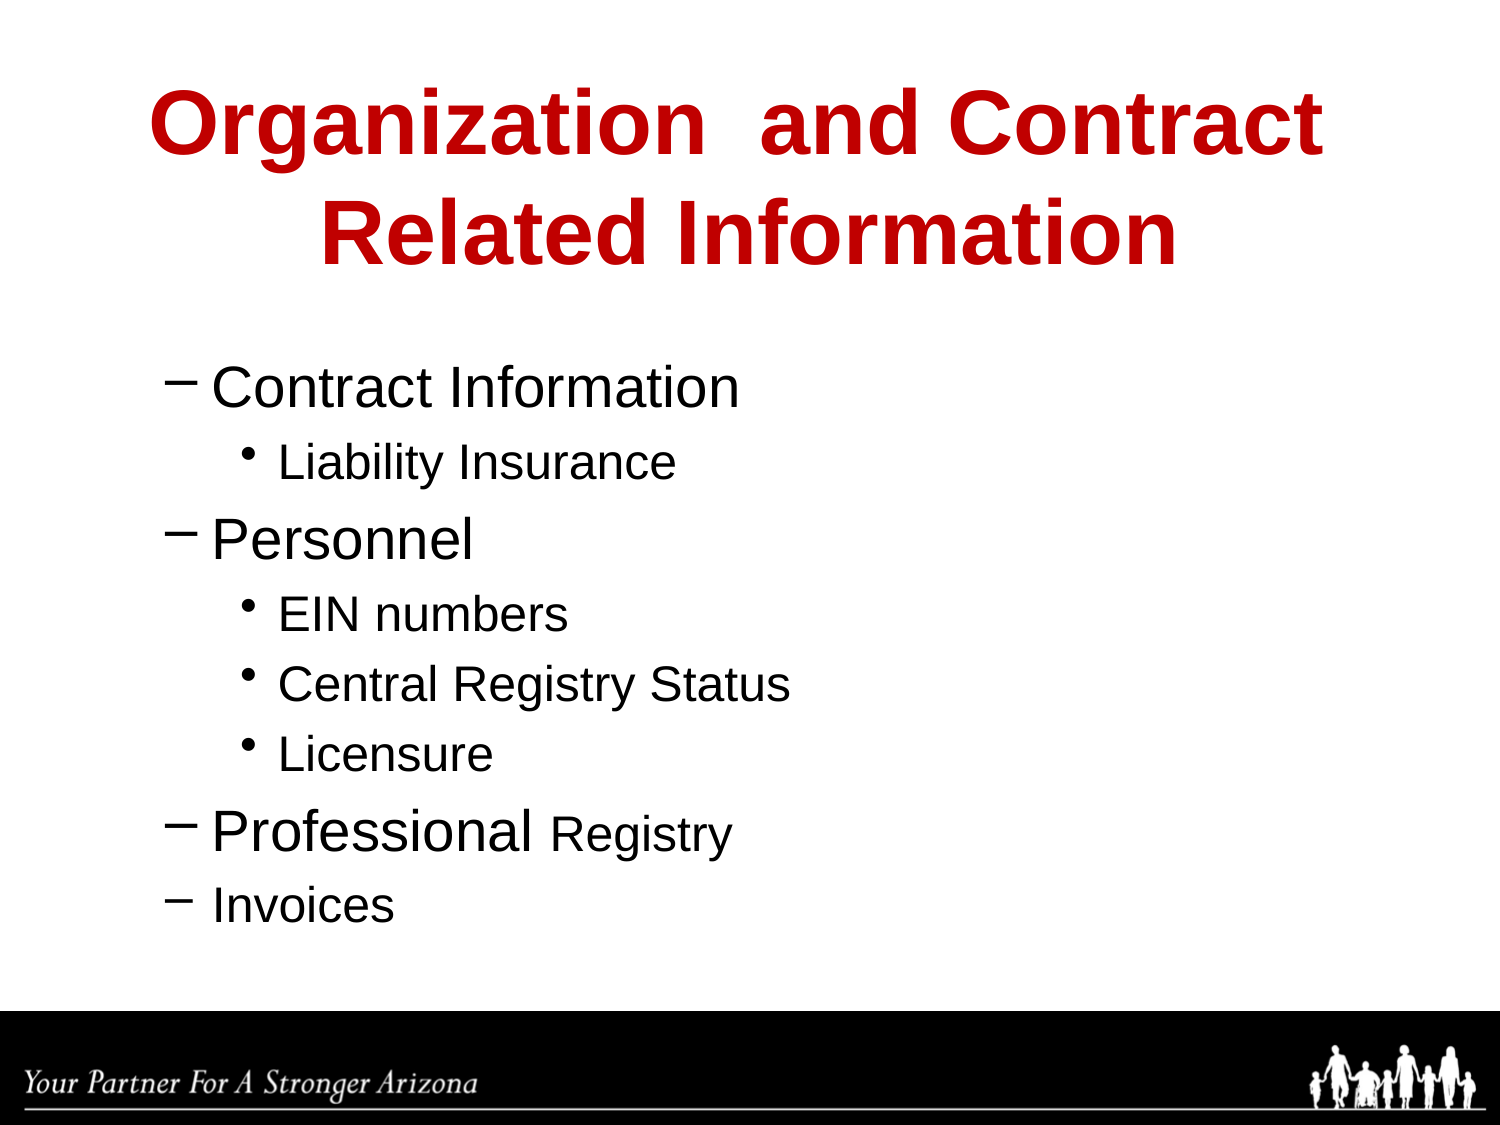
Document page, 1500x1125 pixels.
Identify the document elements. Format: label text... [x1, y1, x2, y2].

list Contract Information Liability Insurance Personnel EIN numbers Central Registry Status Licensure Professional Registry Invoices [75, 342, 1425, 1005]
picture [0, 1011, 1500, 1125]
title Organization and Contract Related Information [75, 60, 1425, 286]
